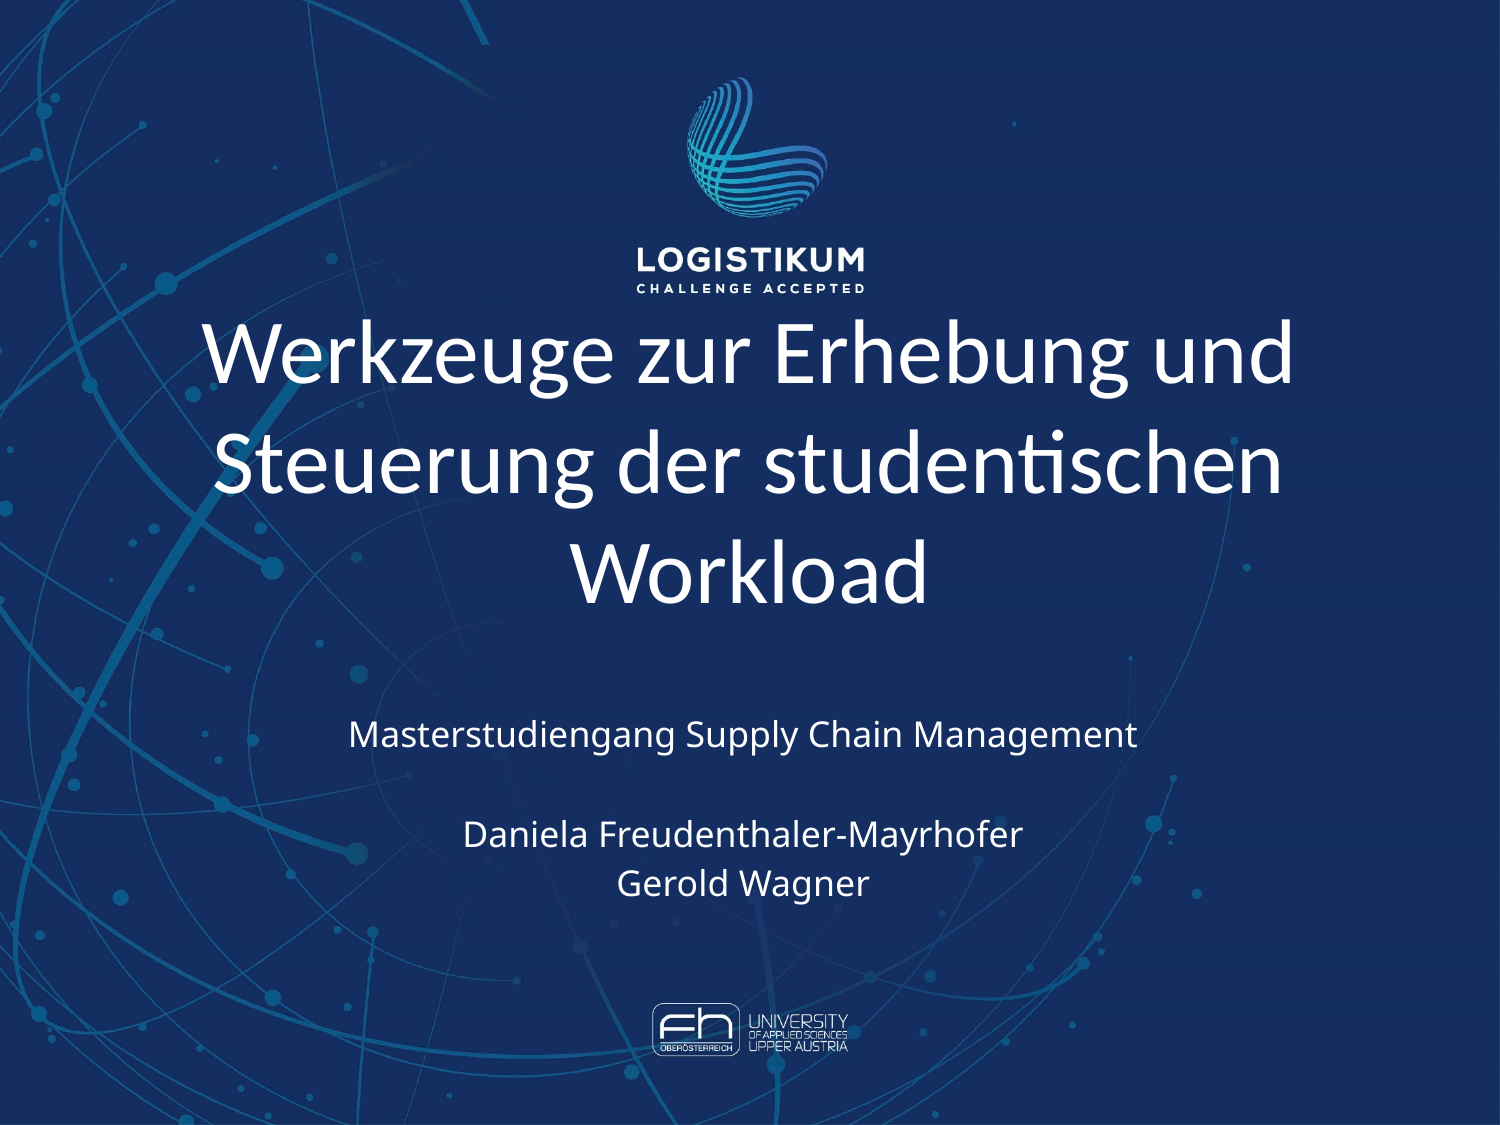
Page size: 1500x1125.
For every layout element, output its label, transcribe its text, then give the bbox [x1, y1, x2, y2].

title Werkzeuge zur Erhebung und Steuerung der studentischen Workload [15, 382, 1485, 531]
subtitle Masterstudiengang Supply Chain Management Daniela Freudenthaler-Mayrhofer Gerold Wagner [218, 704, 1269, 914]
picture [0, 0, 1500, 1125]
